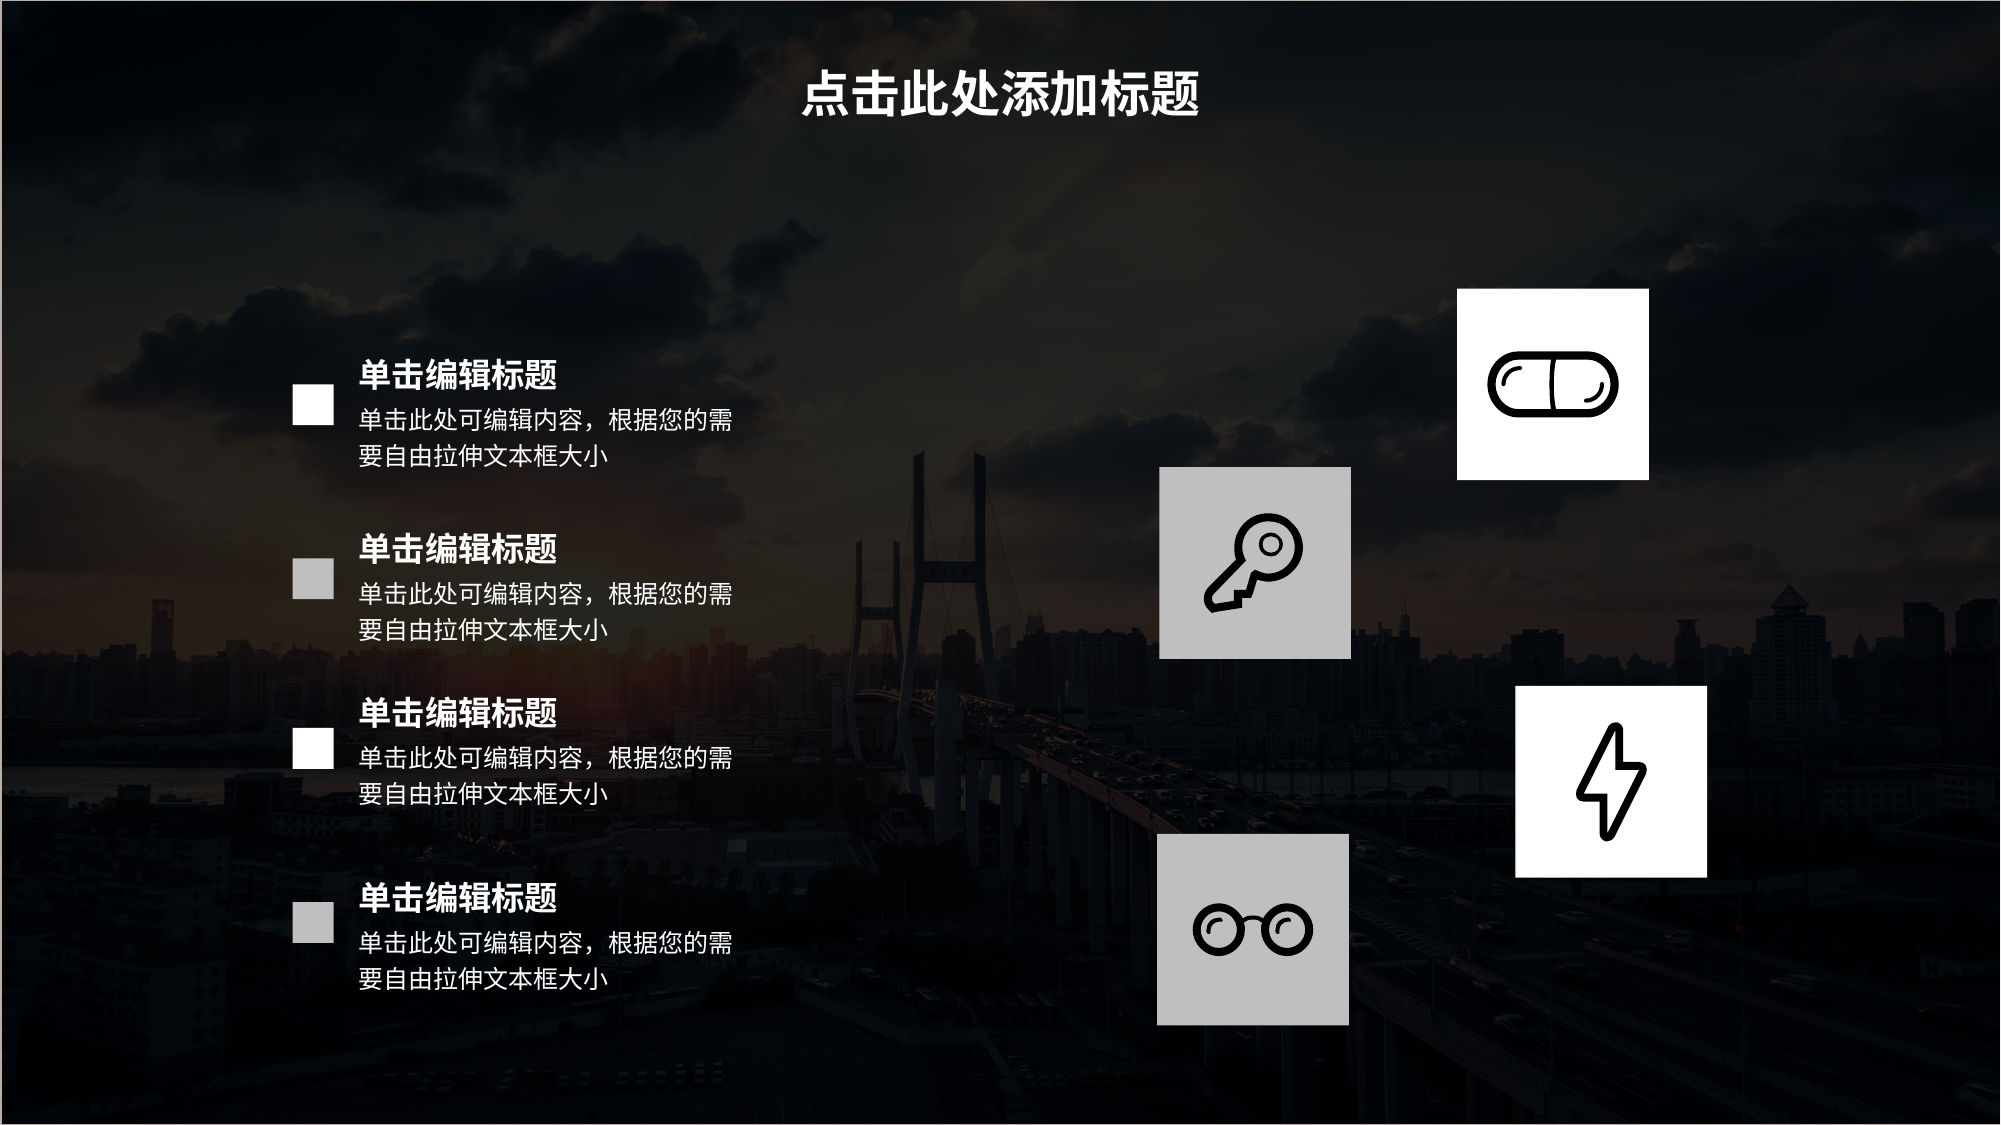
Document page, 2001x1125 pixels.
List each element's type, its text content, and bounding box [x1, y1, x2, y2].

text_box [1203, 513, 1307, 613]
text_box 点击此处添加标题 [774, 54, 1226, 130]
text_box [292, 901, 335, 944]
text_box 单击此处可编辑内容，根据您的需要自由拉伸文本框大小 [358, 398, 742, 471]
text_box 单击此处可编辑内容，根据您的需要自由拉伸文本框大小 [358, 737, 742, 809]
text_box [1192, 903, 1314, 957]
text_box 单击编辑标题 [358, 869, 572, 918]
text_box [1487, 351, 1619, 418]
text_box 单击编辑标题 [358, 519, 572, 568]
text_box [292, 557, 335, 600]
text_box 单击编辑标题 [358, 684, 572, 733]
text_box 单击编辑标题 [358, 346, 572, 395]
text_box [1456, 288, 1650, 481]
text_box [292, 727, 335, 770]
text_box 单击此处可编辑内容，根据您的需要自由拉伸文本框大小 [358, 572, 742, 645]
text_box [292, 383, 335, 426]
text_box [1514, 685, 1708, 879]
text_box 单击此处可编辑内容，根据您的需要自由拉伸文本框大小 [358, 922, 742, 994]
picture [0, 0, 2001, 1125]
text_box [1158, 466, 1352, 660]
text_box [1156, 833, 1350, 1027]
text_box [1576, 722, 1647, 842]
